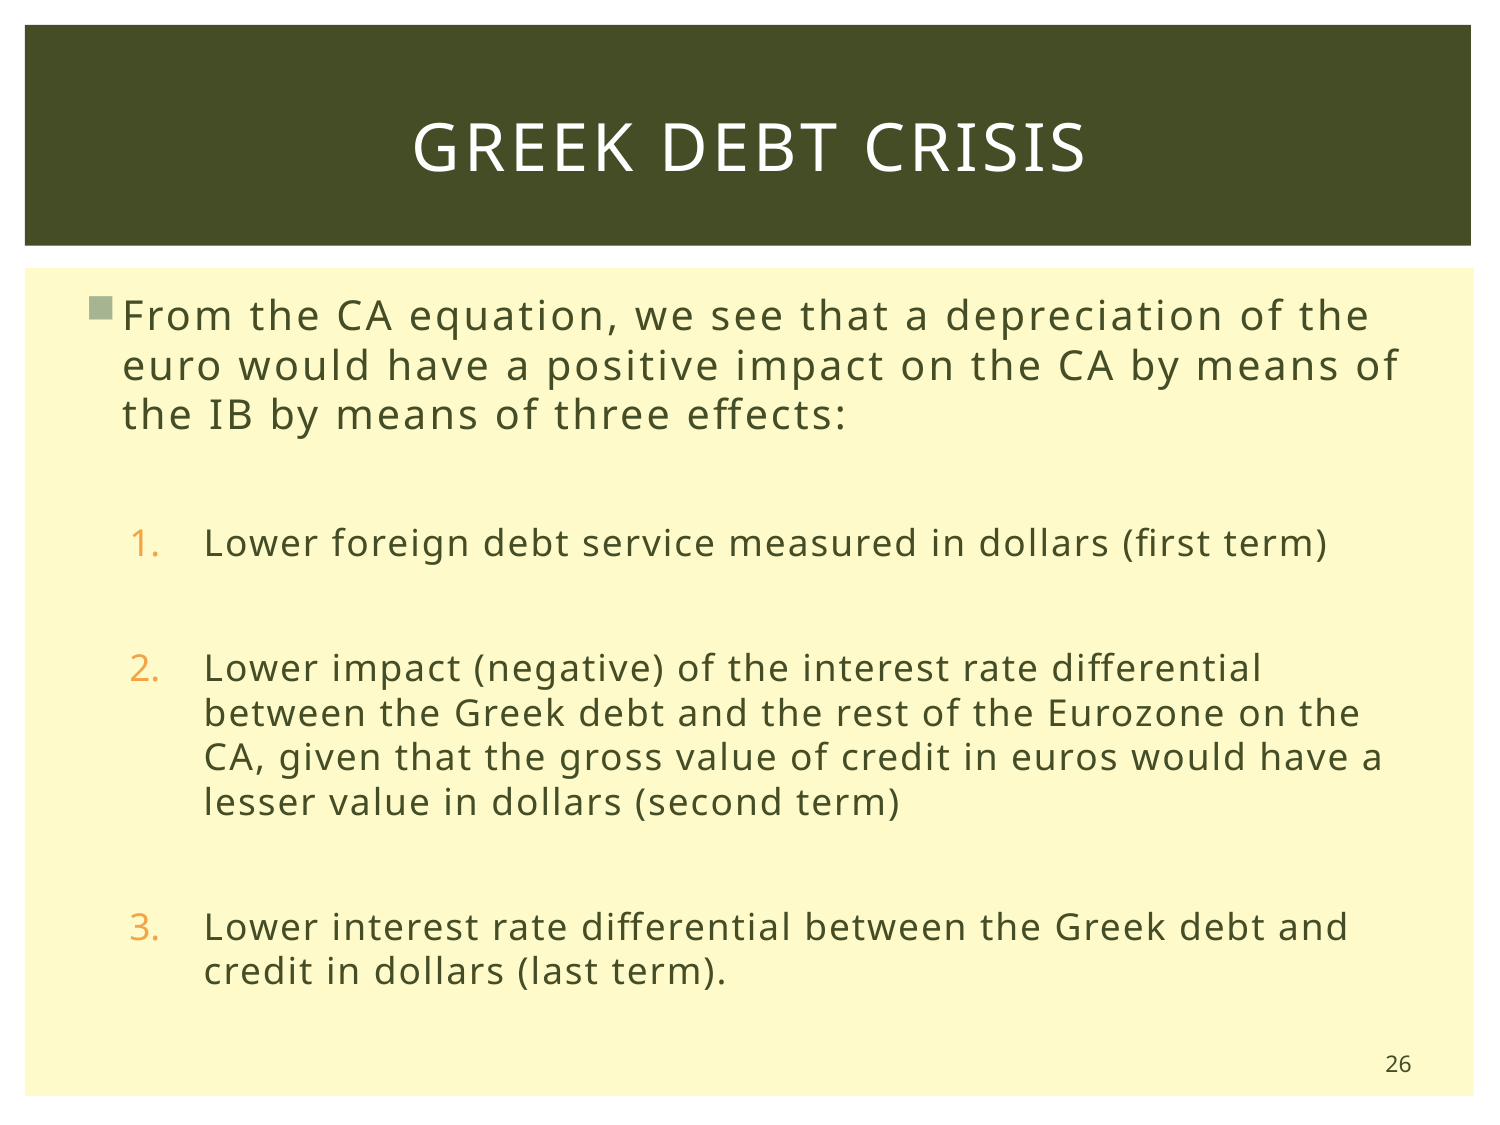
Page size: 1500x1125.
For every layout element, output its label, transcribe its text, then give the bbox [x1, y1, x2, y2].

list From the CA equation, we see that a depreciation of the euro would have a positive impact on the CA by means of the IB by means of three effects: Lower foreign debt service measured in dollars (first term) Lower impact (negative) of the interest rate differential between the Greek debt and the rest of the Eurozone on the CA, given that the gross value of credit in euros would have a lesser value in dollars (second term) Lower interest rate differential between the Greek debt and credit in dollars (last term). [62, 281, 1442, 1005]
title Greek Debt Crisis [62, 58, 1438, 232]
slide_number 26 [1349, 1041, 1448, 1089]
